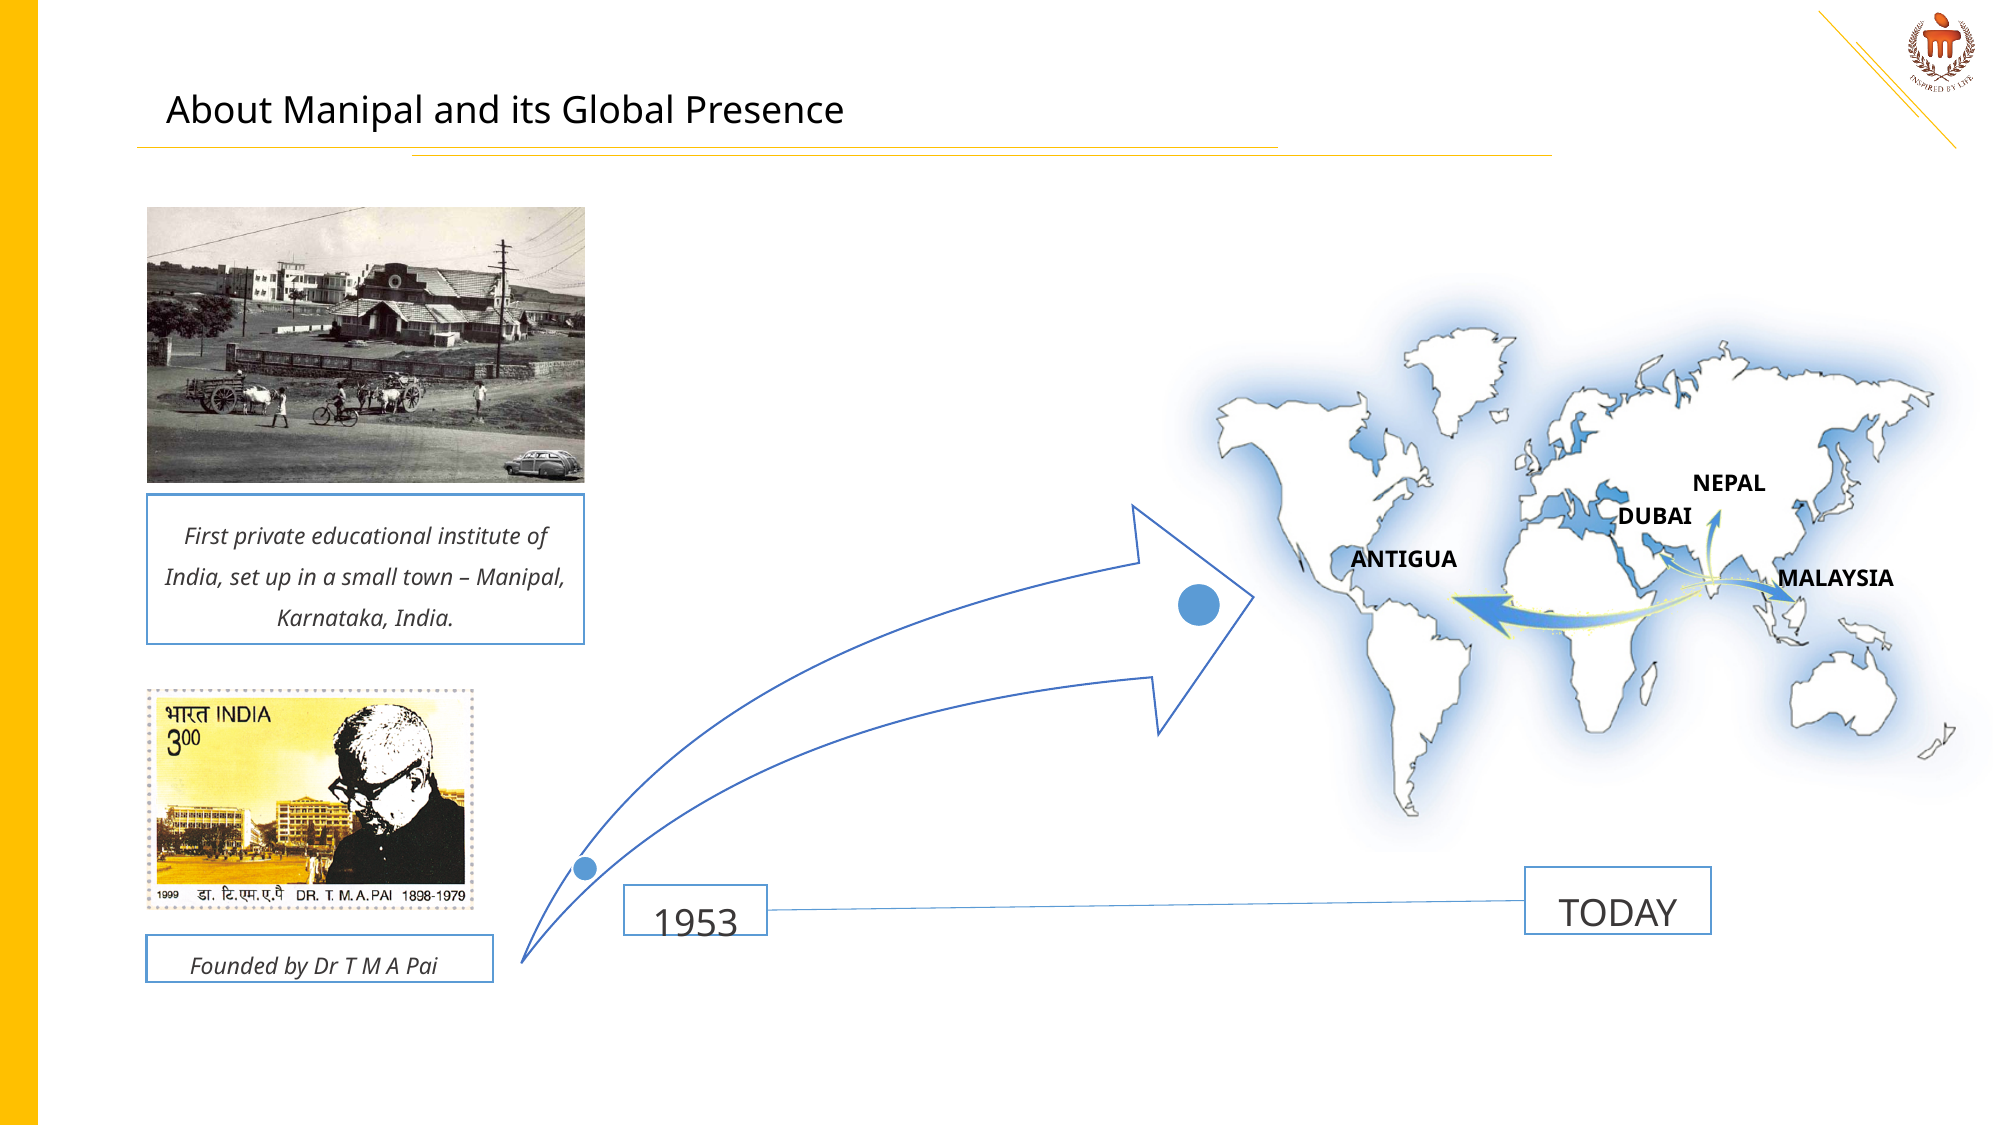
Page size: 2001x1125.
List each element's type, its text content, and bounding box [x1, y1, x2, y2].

picture [1895, 94, 1905, 105]
text_box Founded by Dr T M A Pai [145, 934, 494, 983]
picture [1895, 0, 1984, 105]
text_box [766, 900, 1526, 911]
text_box About Manipal and its Global Presence [151, 78, 1578, 139]
picture [1665, 518, 1782, 640]
text_box First private educational institute of India, set up in a small town – Manipal, Karnataka, India. [146, 493, 521, 645]
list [1484, 496, 1671, 688]
picture [1895, 86, 1913, 105]
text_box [521, 466, 1254, 967]
picture [147, 207, 585, 483]
text_box TODAY [1524, 866, 1712, 935]
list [146, 688, 474, 910]
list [1162, 273, 1993, 852]
